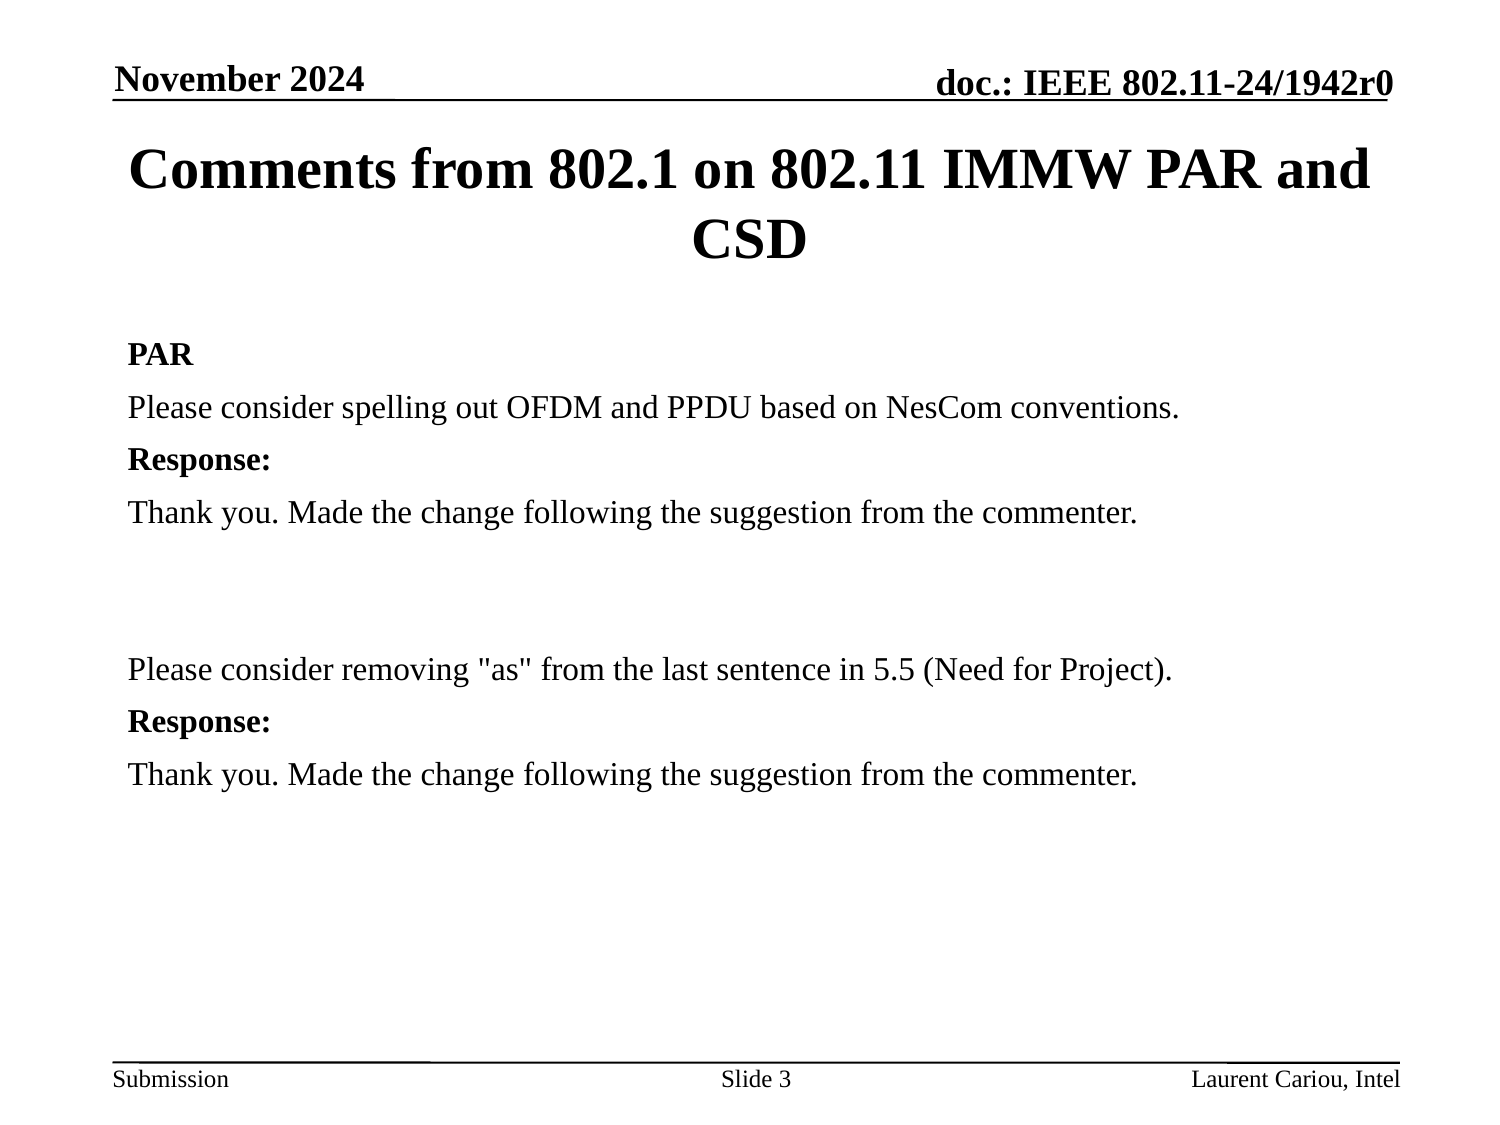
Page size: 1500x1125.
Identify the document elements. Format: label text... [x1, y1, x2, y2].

title Comments from 802.1 on 802.11 IMMW PAR and CSD [112, 112, 1388, 288]
slide_number Slide 3 [712, 1061, 800, 1123]
footer Laurent Cariou, Intel [878, 1061, 1402, 1093]
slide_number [114, 54, 423, 100]
list PAR Please consider spelling out OFDM and PPDU based on NesCom conventions. Response: Thank you. Made the change following the suggestion from the commenter. Please consider removing "as" from the last sentence in 5.5 (Need for Project). Response: Thank you. Made the change following the suggestion from the commenter. [112, 324, 1388, 1000]
